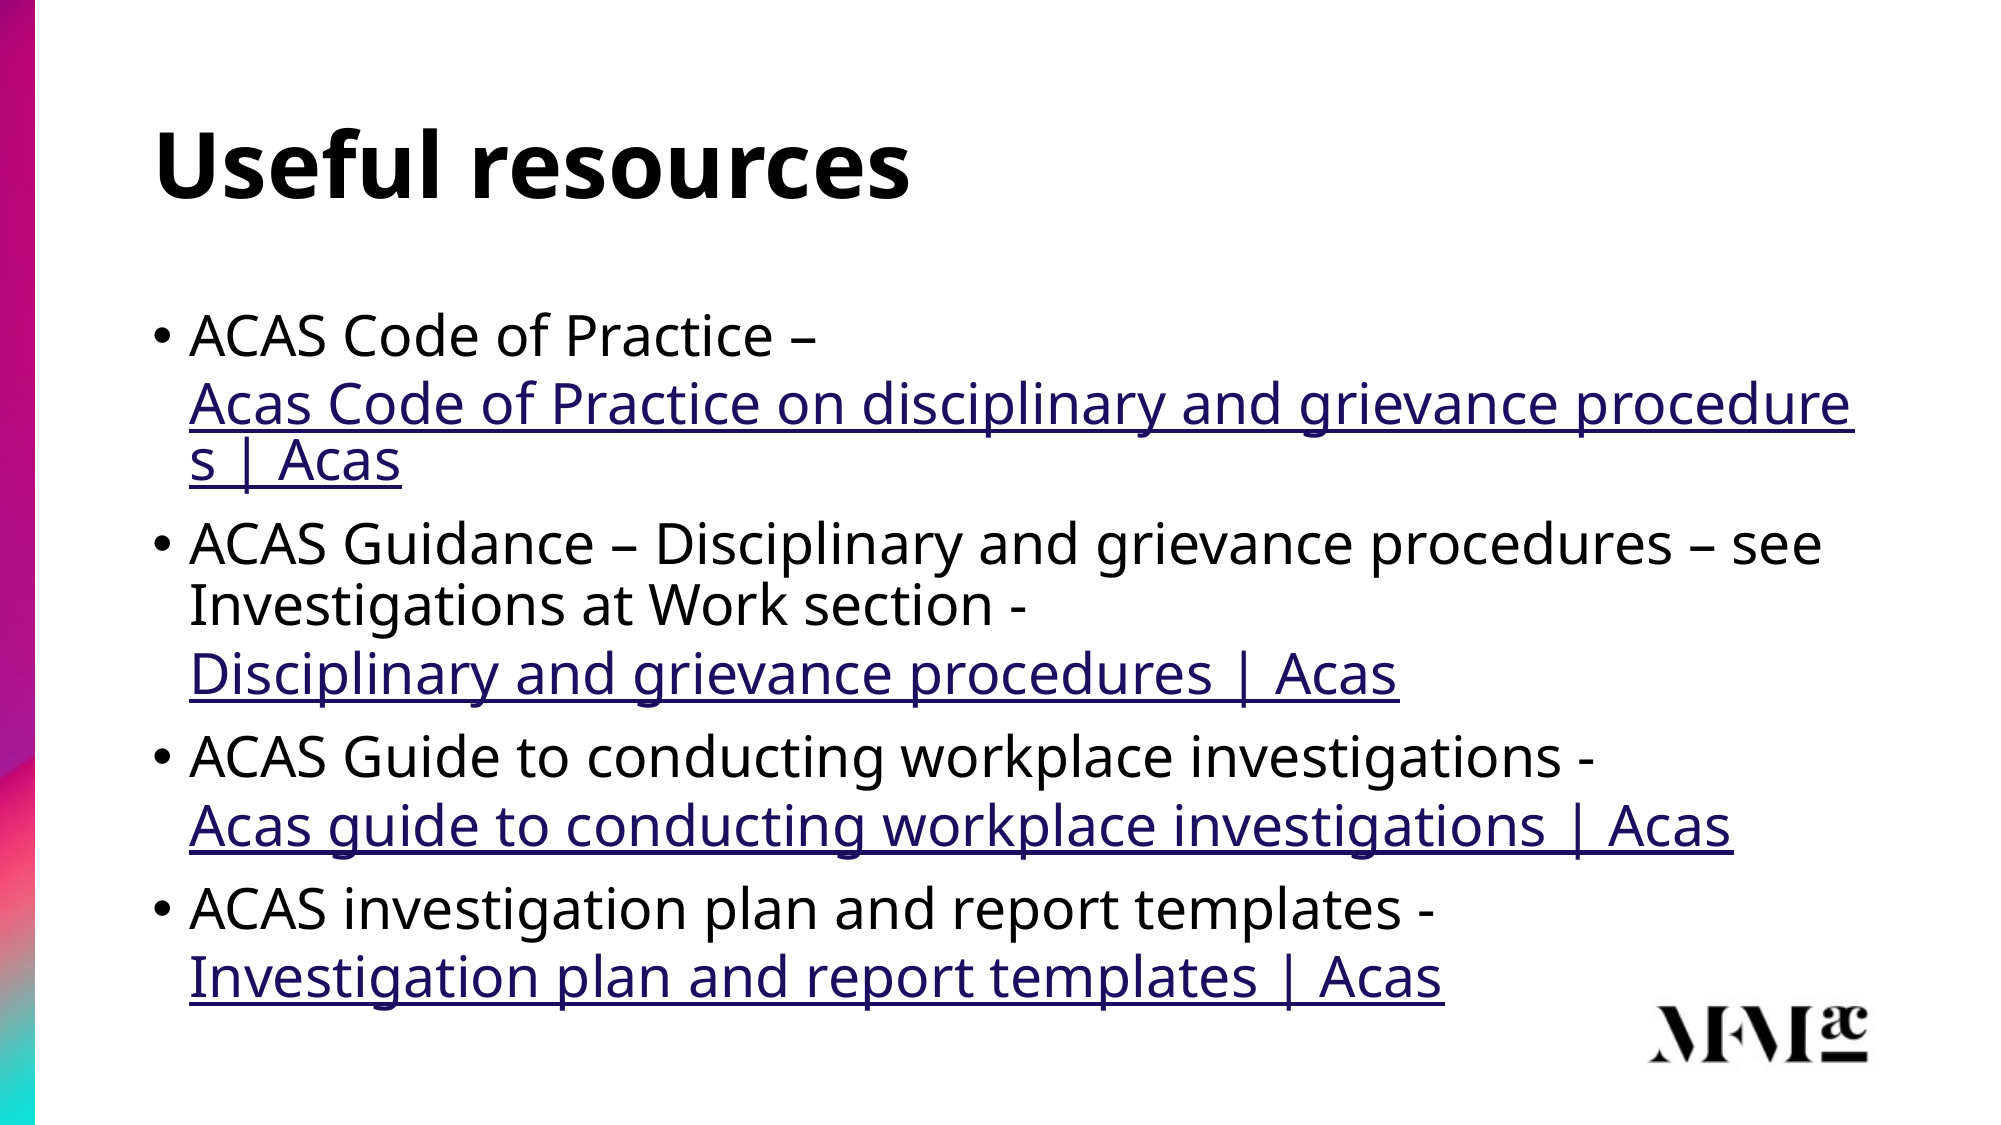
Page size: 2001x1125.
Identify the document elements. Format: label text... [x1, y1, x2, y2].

title Useful resources [137, 59, 1863, 278]
picture [0, 0, 35, 1125]
picture [1640, 997, 1875, 1071]
list ACAS Code of Practice – Acas Code of Practice on disciplinary and grievance procedures | Acas ACAS Guidance – Disciplinary and grievance procedures – see Investigations at Work section - Disciplinary and grievance procedures | Acas ACAS Guide to conducting workplace investigations - Acas guide to conducting workplace investigations | Acas ACAS investigation plan and report templates - Investigation plan and report templates | Acas [137, 299, 1863, 966]
